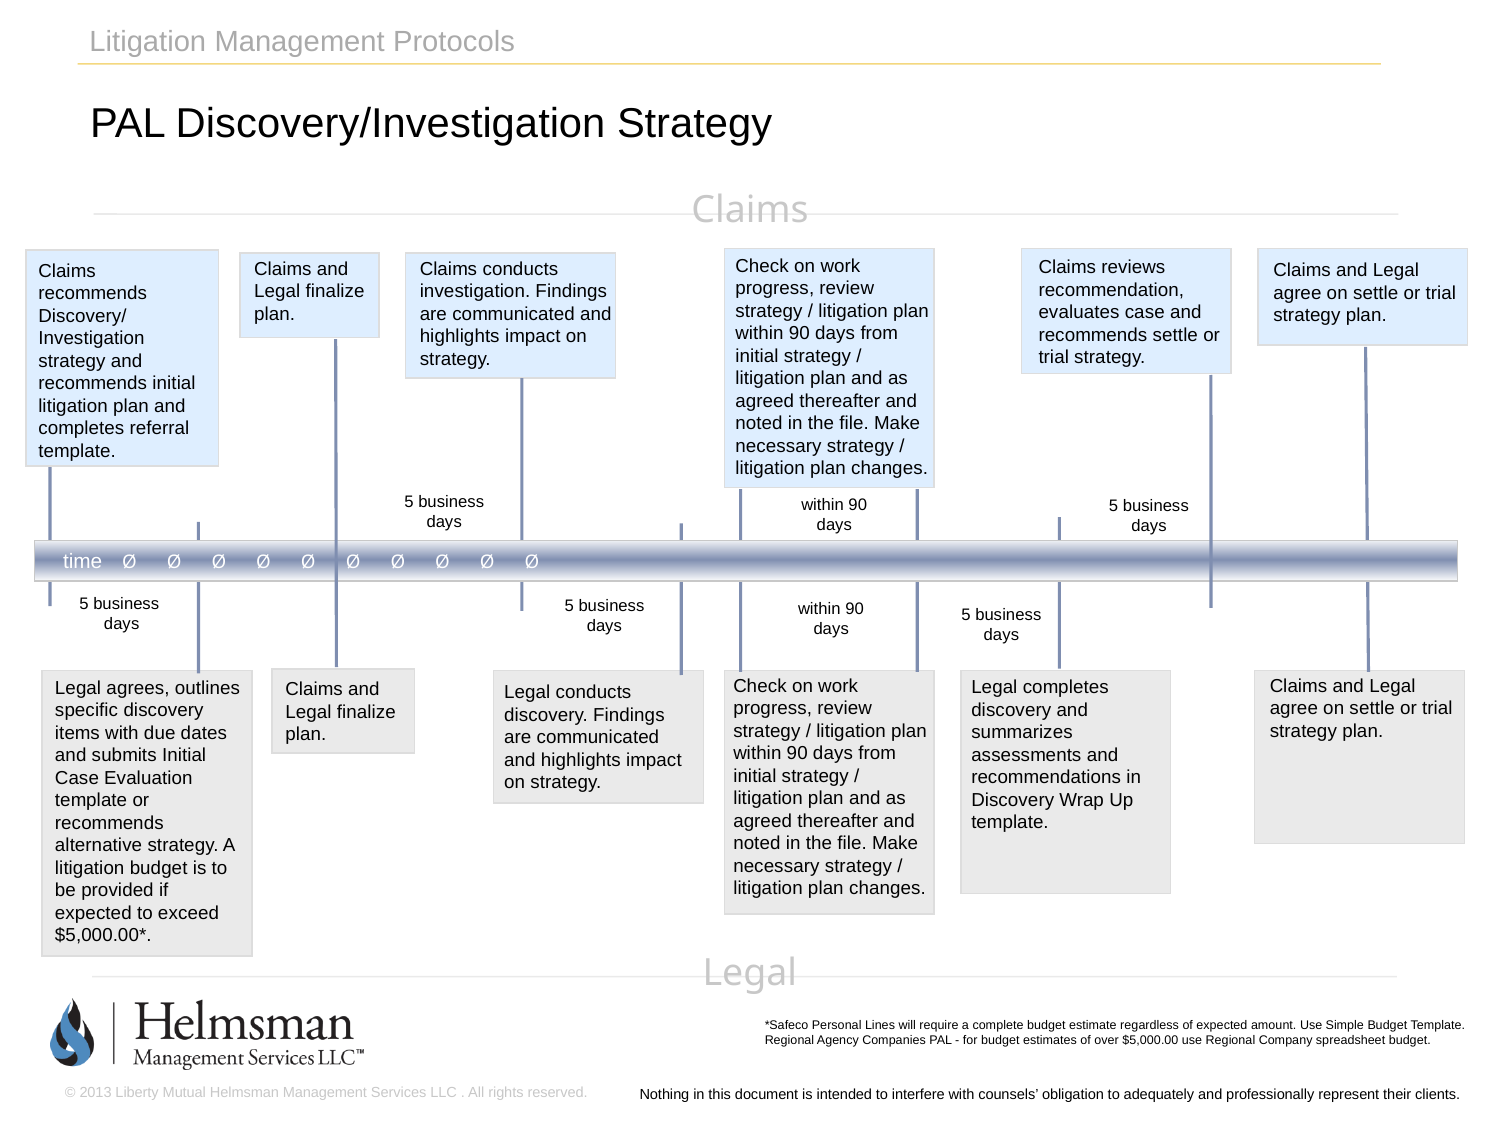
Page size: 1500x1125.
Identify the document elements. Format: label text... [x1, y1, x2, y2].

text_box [724, 248, 935, 915]
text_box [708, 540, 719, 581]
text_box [239, 252, 418, 754]
picture [50, 1001, 364, 1070]
text_box [26, 249, 219, 467]
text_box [937, 516, 1172, 894]
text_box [418, 252, 616, 612]
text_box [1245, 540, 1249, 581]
text_box Claims [0, 178, 1500, 238]
text_box *Safeco Personal Lines will require a complete budget estimate regardless of expected amount. Use Simple Budget Template. Regional Agency Companies PAL - for budget estimates of over $5,000.00 use Regional Company spreadsheet budget. [750, 1009, 1496, 1055]
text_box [493, 523, 704, 804]
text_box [30, 521, 253, 957]
title PAL Discovery/Investigation Strategy [75, 82, 1425, 154]
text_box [1021, 248, 1241, 609]
text_box Legal [20, 940, 1480, 1001]
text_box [1254, 248, 1468, 844]
text_box Claims recommends Discovery/ Investigation strategy and recommends initial litigation plan and completes referral template. [38, 258, 202, 462]
